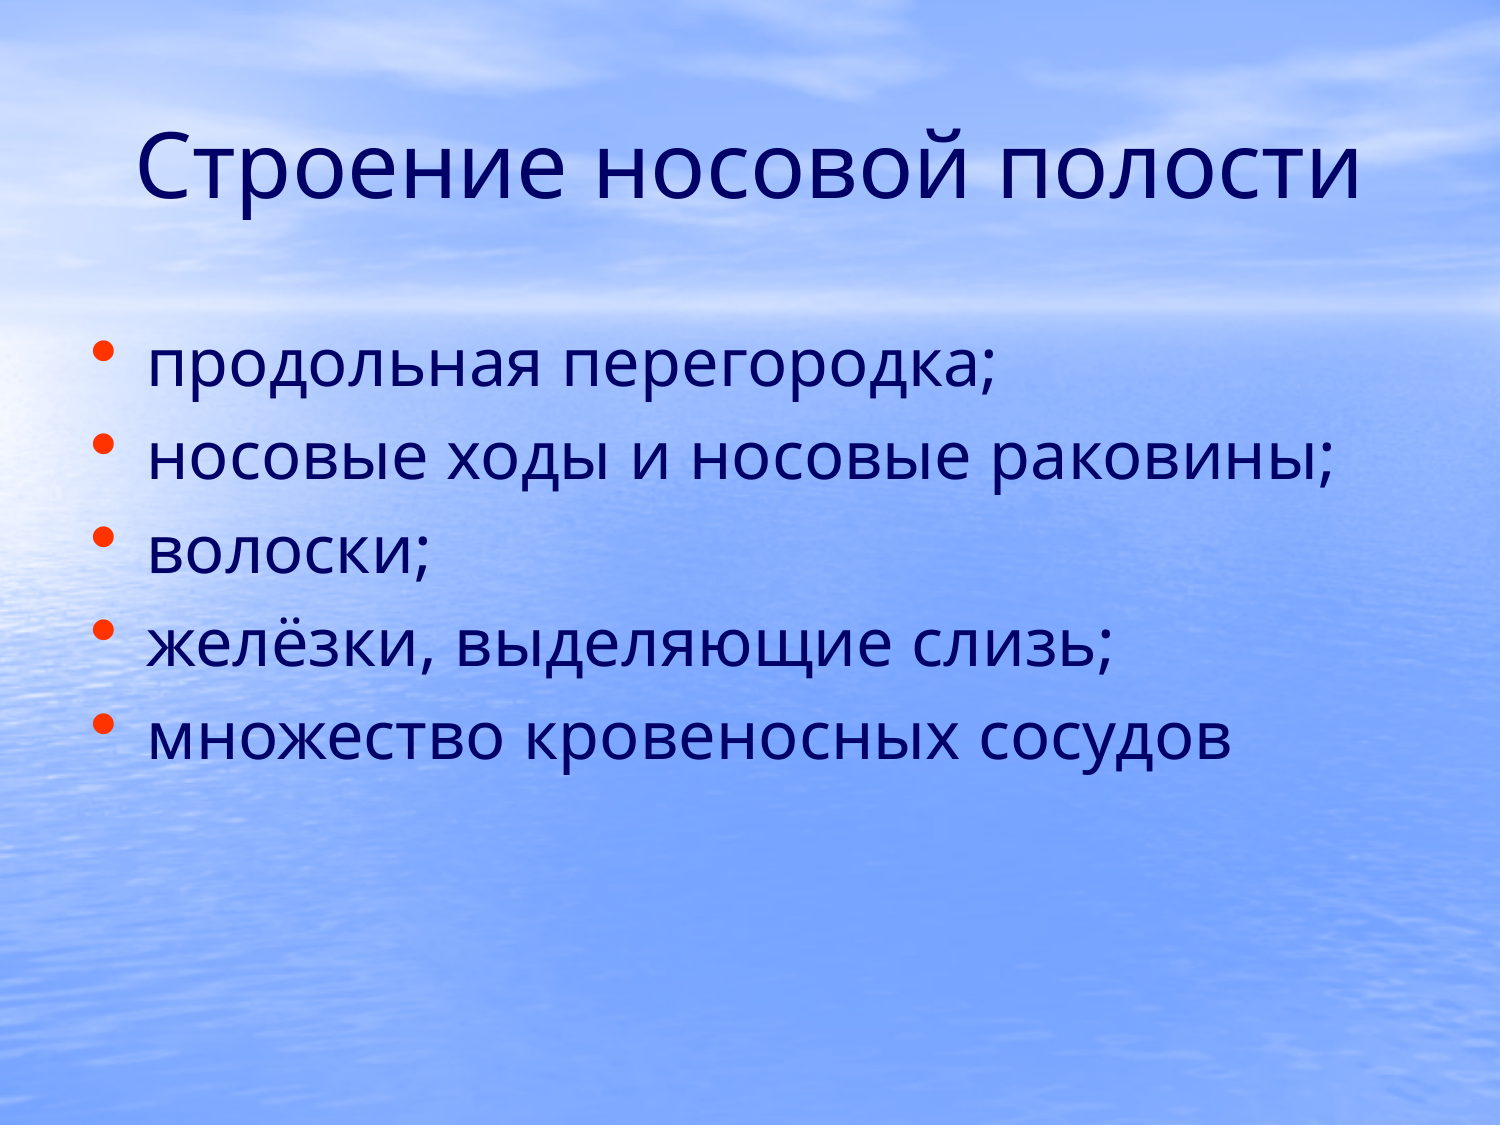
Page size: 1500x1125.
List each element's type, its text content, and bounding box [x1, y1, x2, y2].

title Строение носовой полости [74, 47, 1426, 276]
list продольная перегородка; носовые ходы и носовые раковины; волоски; желёзки, выделяющие слизь; множество кровеносных сосудов [74, 312, 1426, 988]
